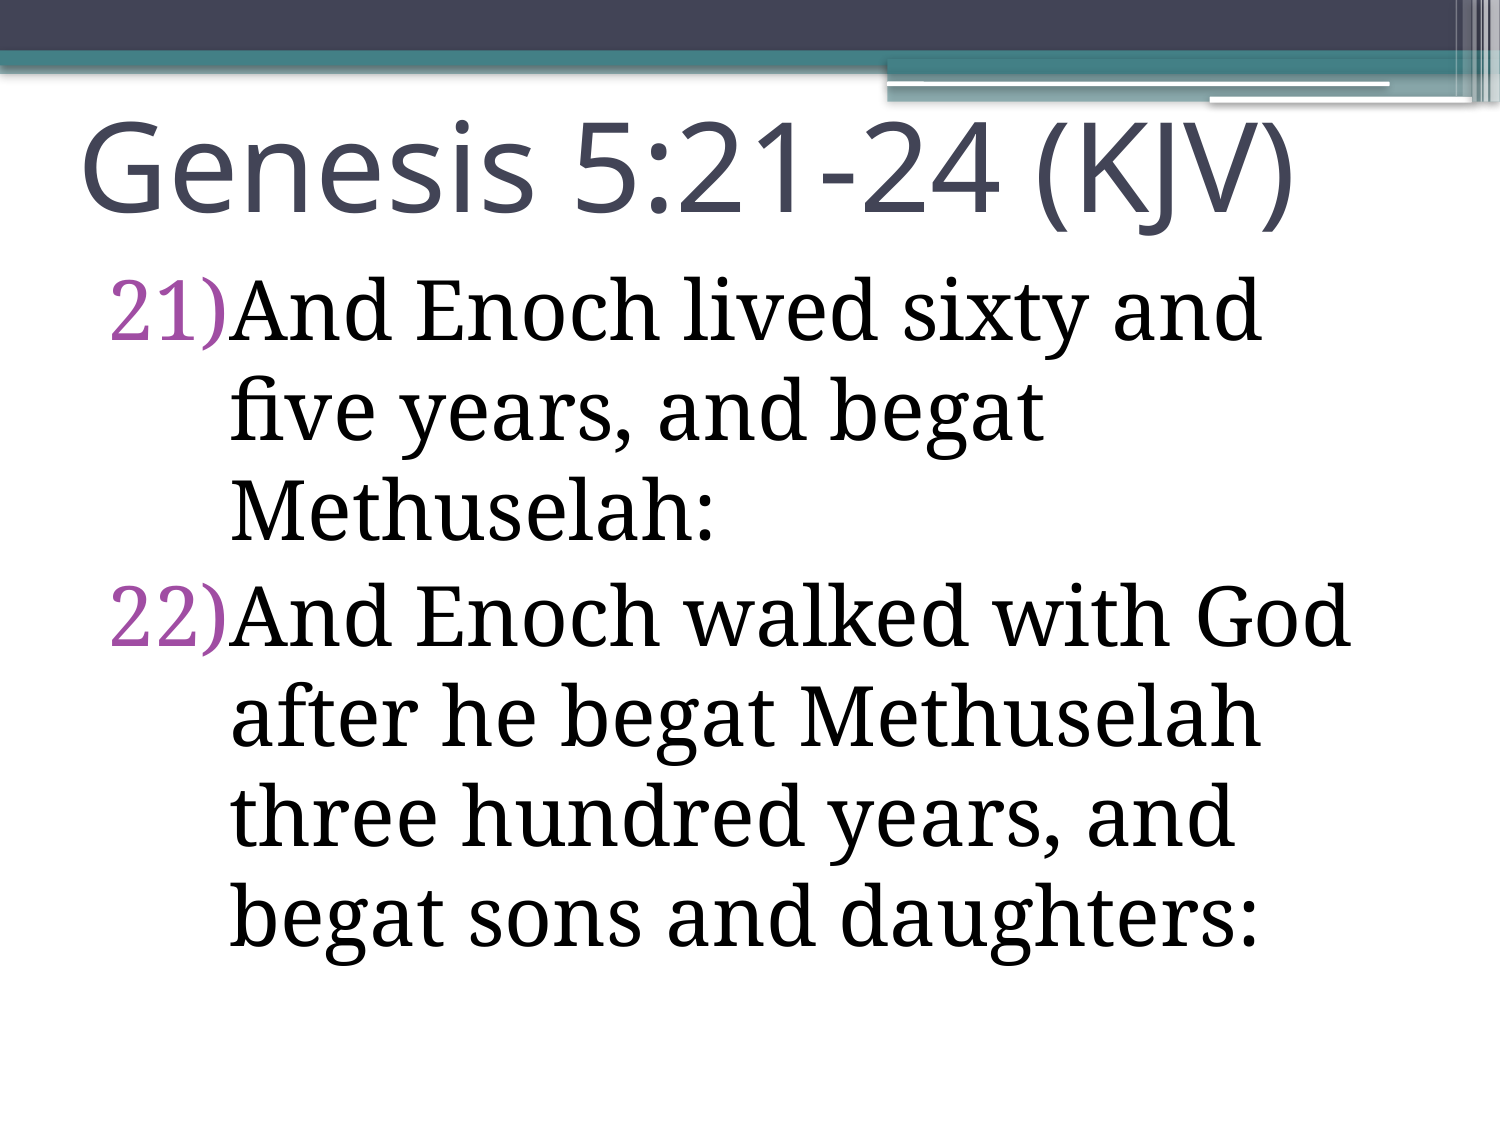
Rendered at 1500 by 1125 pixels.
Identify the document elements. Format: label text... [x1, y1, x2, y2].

title Genesis 5:21-24 (KJV) [62, 75, 1413, 250]
list And Enoch lived sixty and five years, and begat Methuselah: And Enoch walked with God after he begat Methuselah three hundred years, and begat sons and daughters: [75, 249, 1425, 1079]
